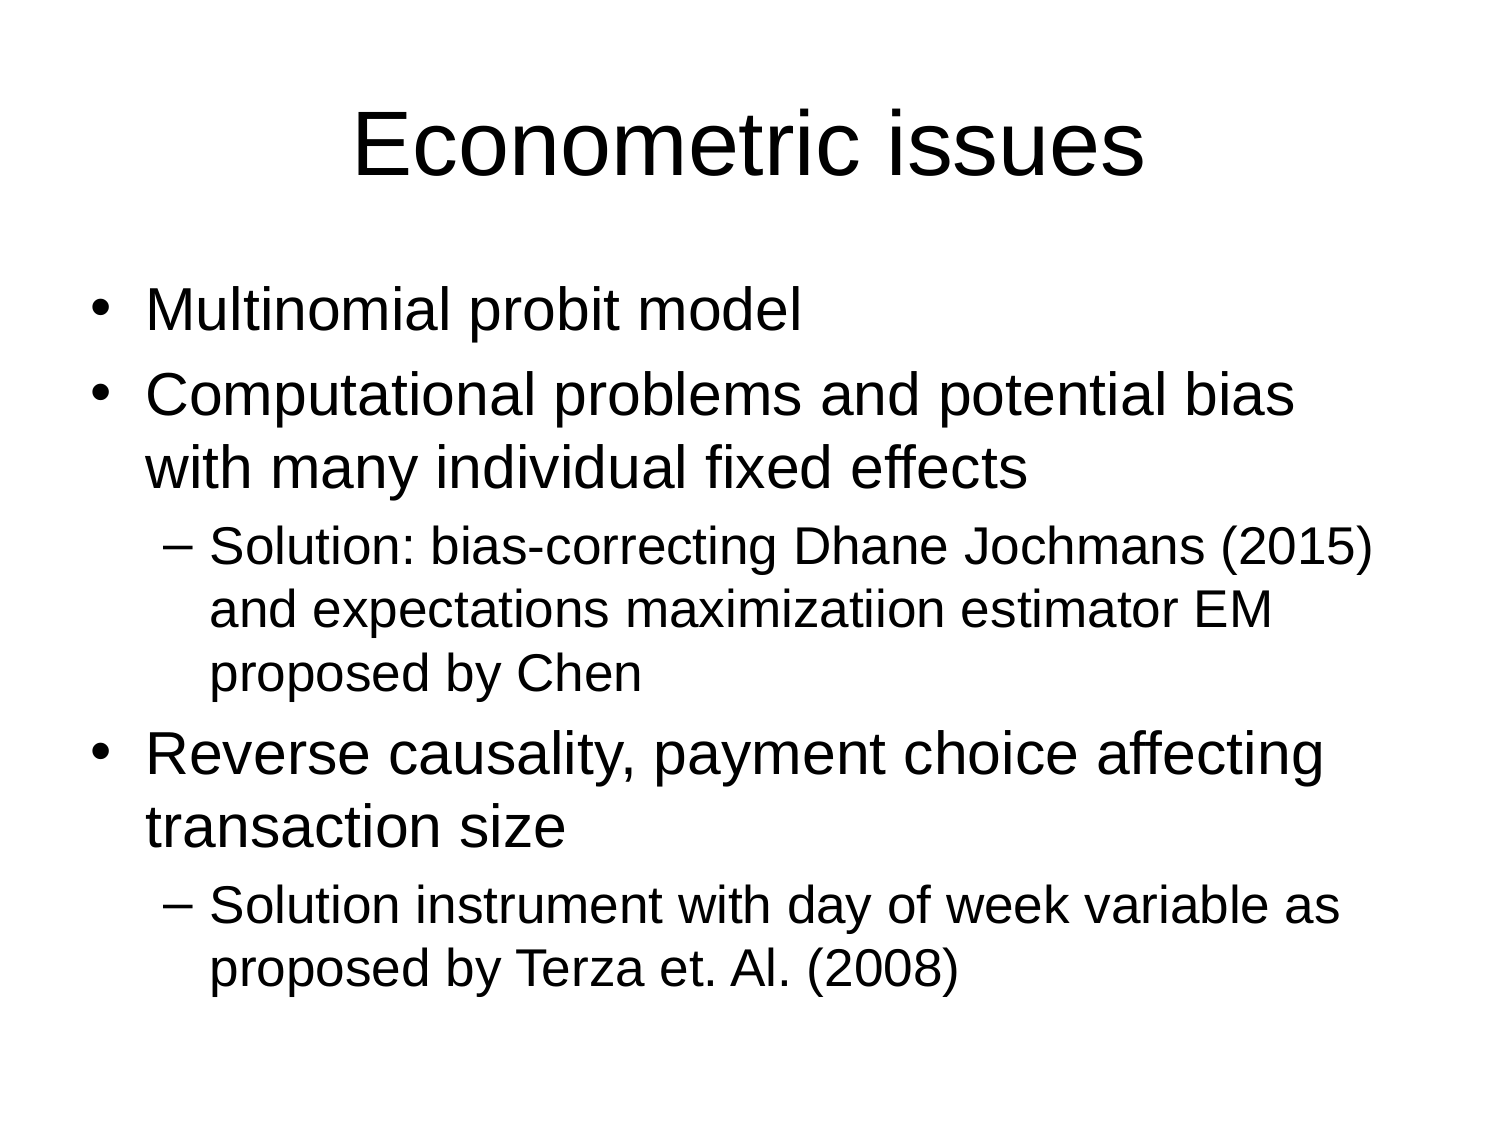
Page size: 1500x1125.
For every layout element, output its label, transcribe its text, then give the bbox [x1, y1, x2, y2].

list Multinomial probit model Computational problems and potential bias with many individual fixed effects Solution: bias-correcting Dhane Jochmans (2015) and expectations maximizatiion estimator EM proposed by Chen Reverse causality, payment choice affecting transaction size Solution instrument with day of week variable as proposed by Terza et. Al. (2008) [75, 262, 1425, 1005]
title Econometric issues [75, 45, 1425, 233]
